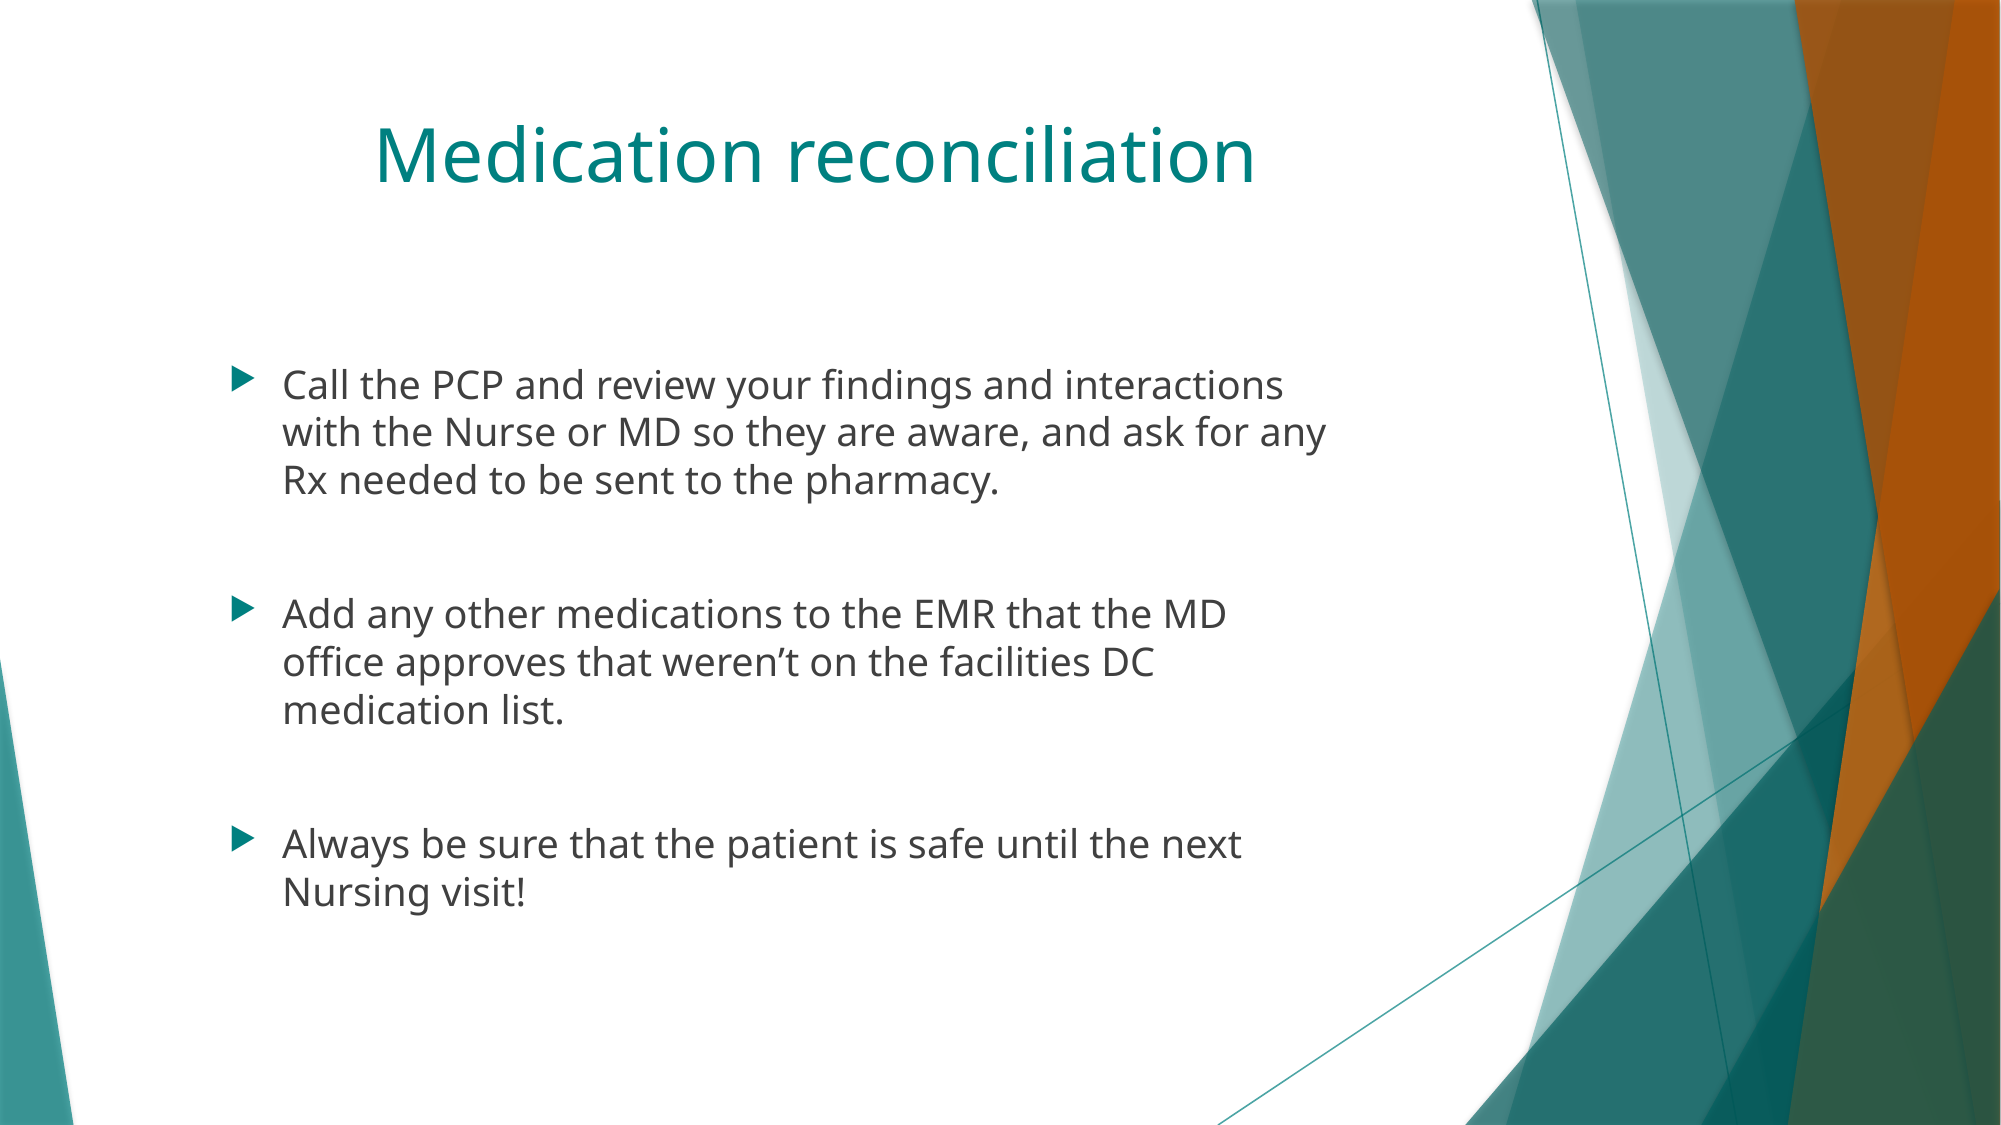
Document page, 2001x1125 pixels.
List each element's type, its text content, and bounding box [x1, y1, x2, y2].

title Medication reconciliation [111, 99, 1522, 317]
list Call the PCP and review your findings and interactions with the Nurse or MD so they are aware, and ask for any Rx needed to be sent to the pharmacy. Add any other medications to the EMR that the MD office approves that weren’t on the facilities DC medication list. Always be sure that the patient is safe until the next Nursing visit! [213, 284, 1354, 990]
